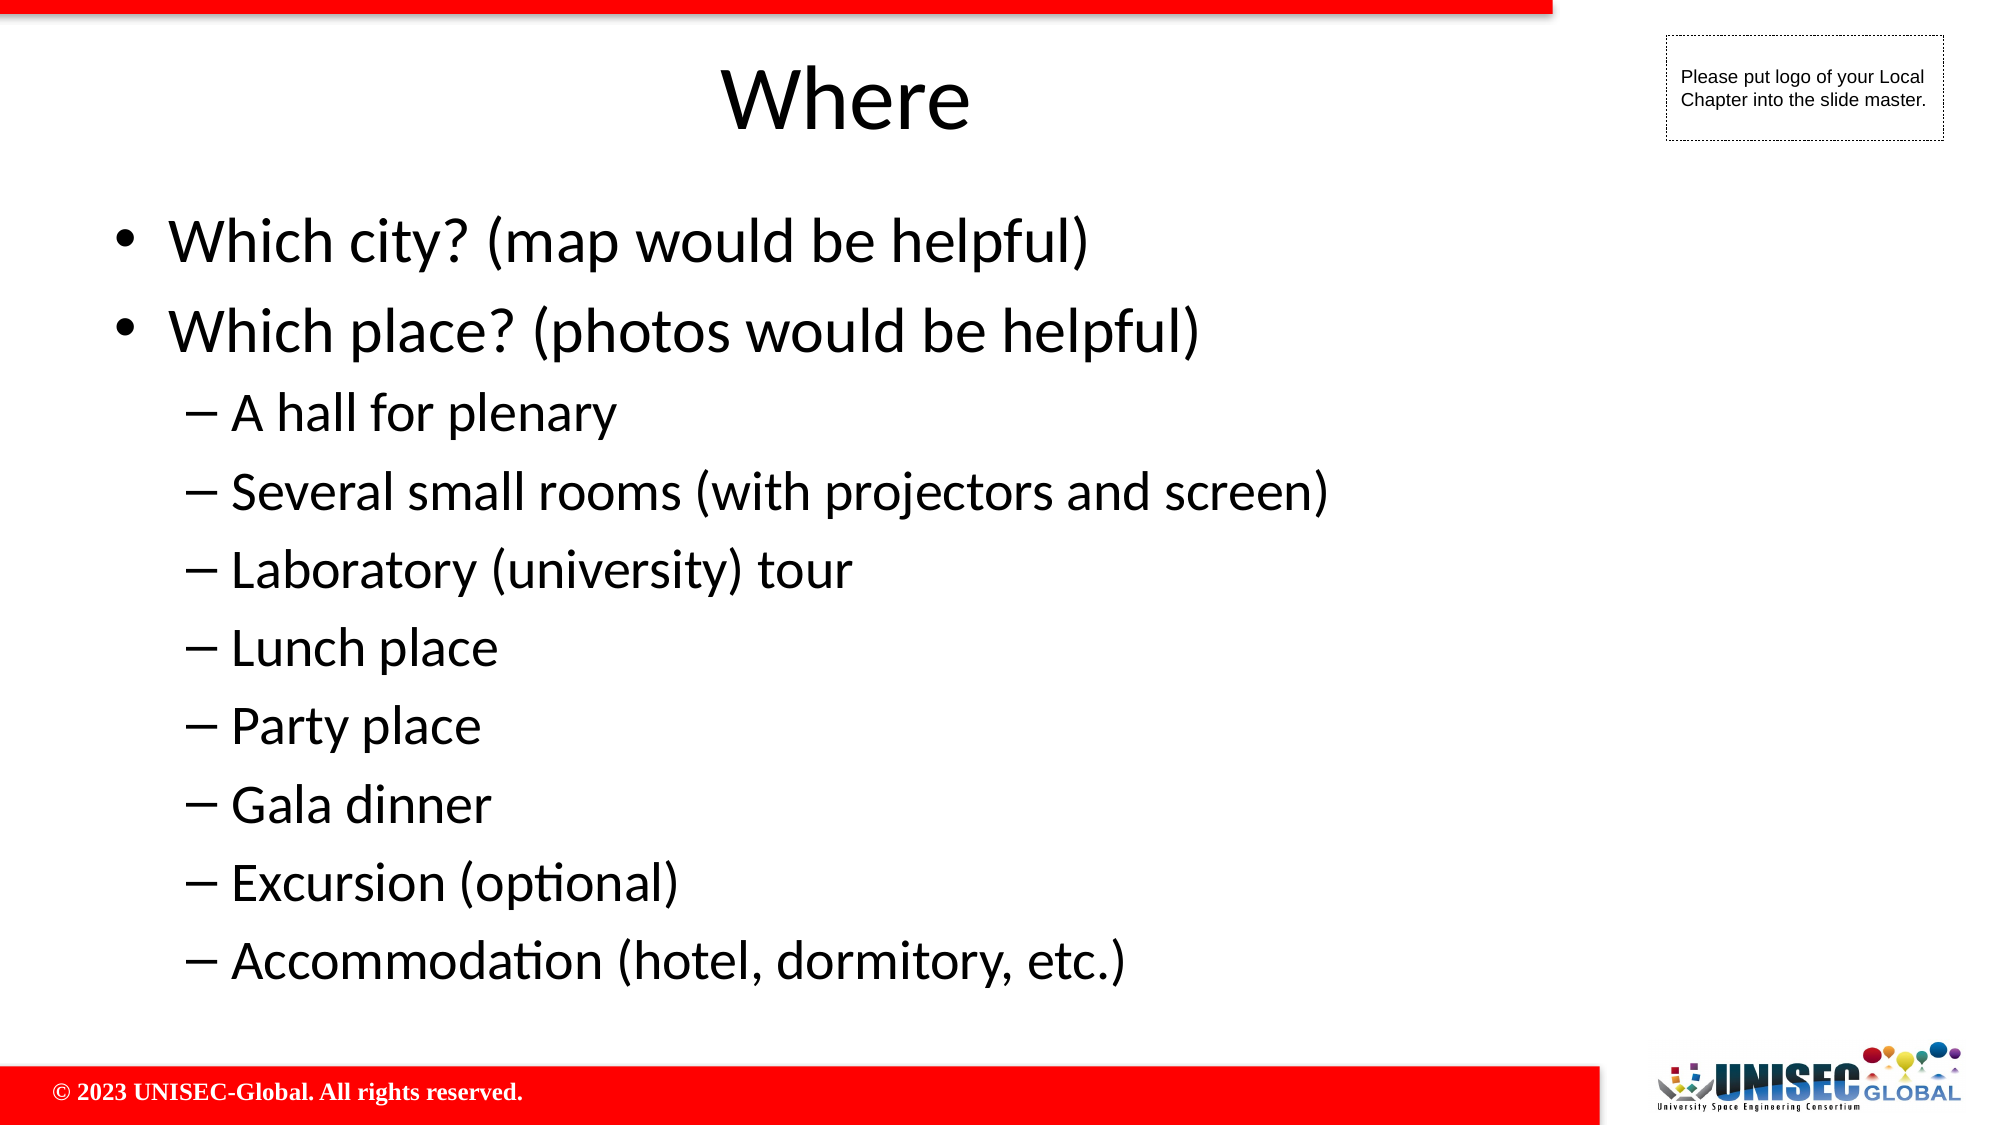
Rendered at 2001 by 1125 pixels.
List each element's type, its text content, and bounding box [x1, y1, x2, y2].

picture [1648, 1039, 1966, 1113]
title Where [46, 30, 1646, 167]
list Which city? (map would be helpful) Which place? (photos would be helpful) A hall for plenary Several small rooms (with projectors and screen) Laboratory (university) tour Lunch place Party place Gala dinner Excursion (optional) Accommodation (hotel, dormitory, etc.) [99, 191, 1900, 1005]
